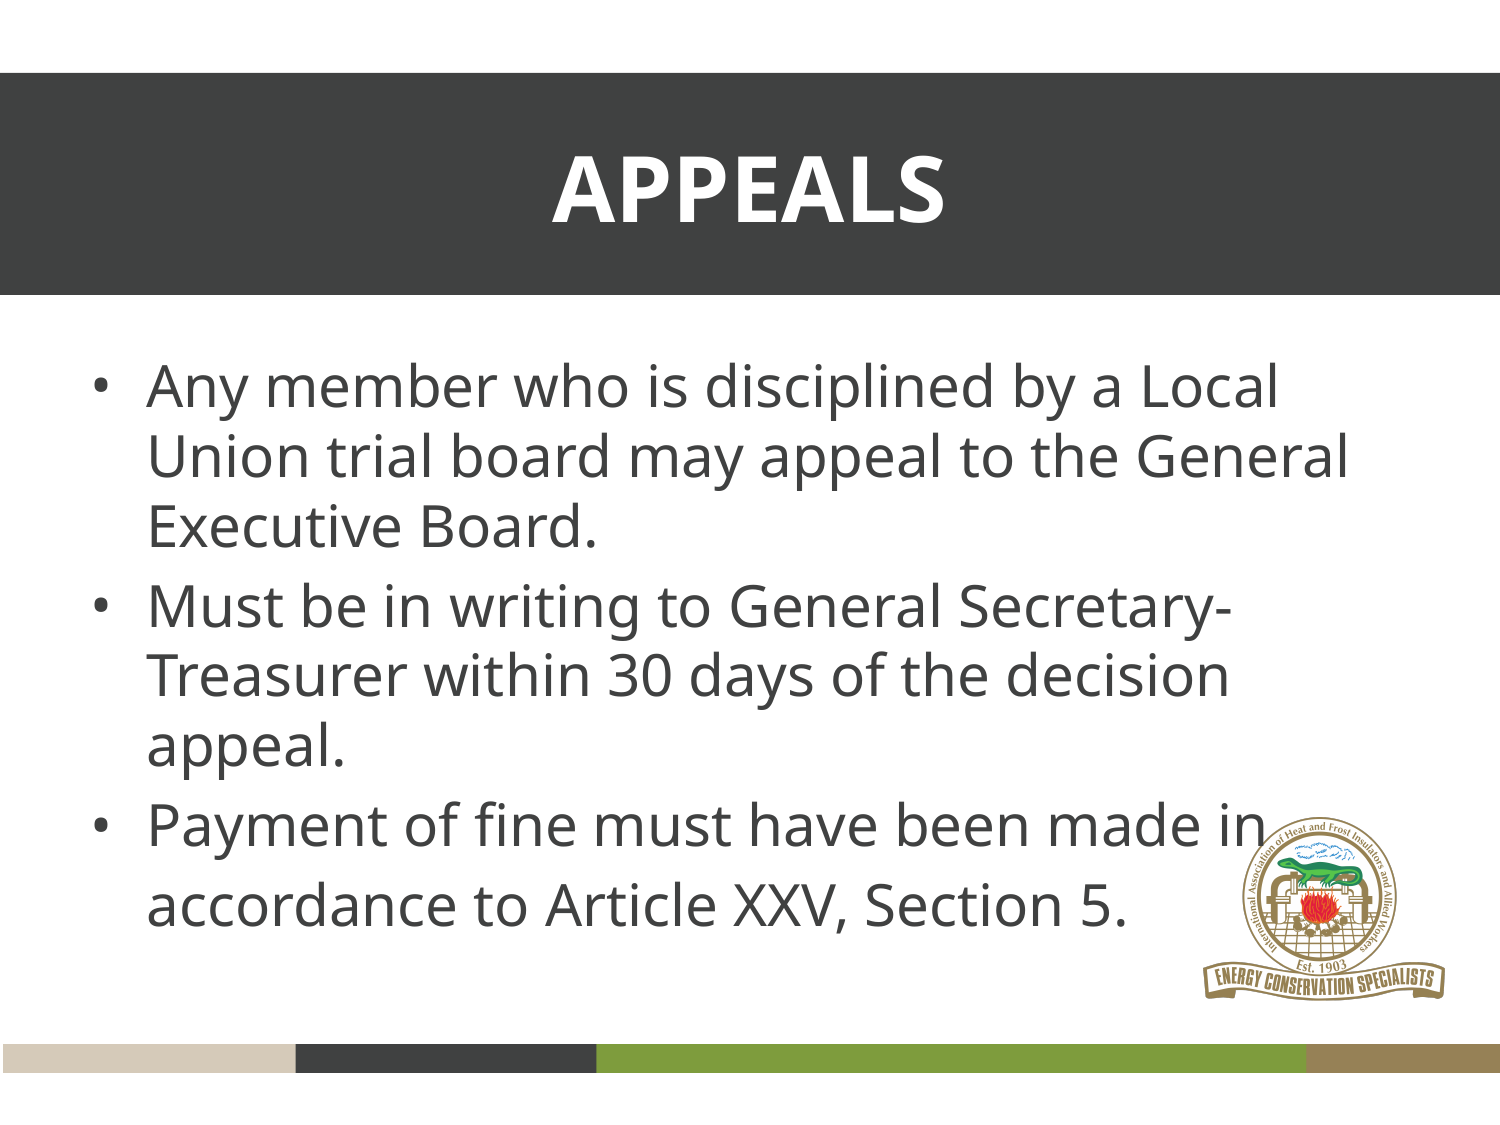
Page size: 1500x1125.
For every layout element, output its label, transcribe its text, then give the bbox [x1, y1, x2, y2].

picture [1203, 817, 1454, 1006]
picture [3, 1044, 1500, 1073]
list Any member who is disciplined by a Local Union trial board may appeal to the General Executive Board. Must be in writing to General Secretary-Treasurer within 30 days of the decision appeal. Payment of fine must have been made in accordance to Article XXV, Section 5. [75, 341, 1425, 916]
title APPEALS [0, 91, 1500, 280]
